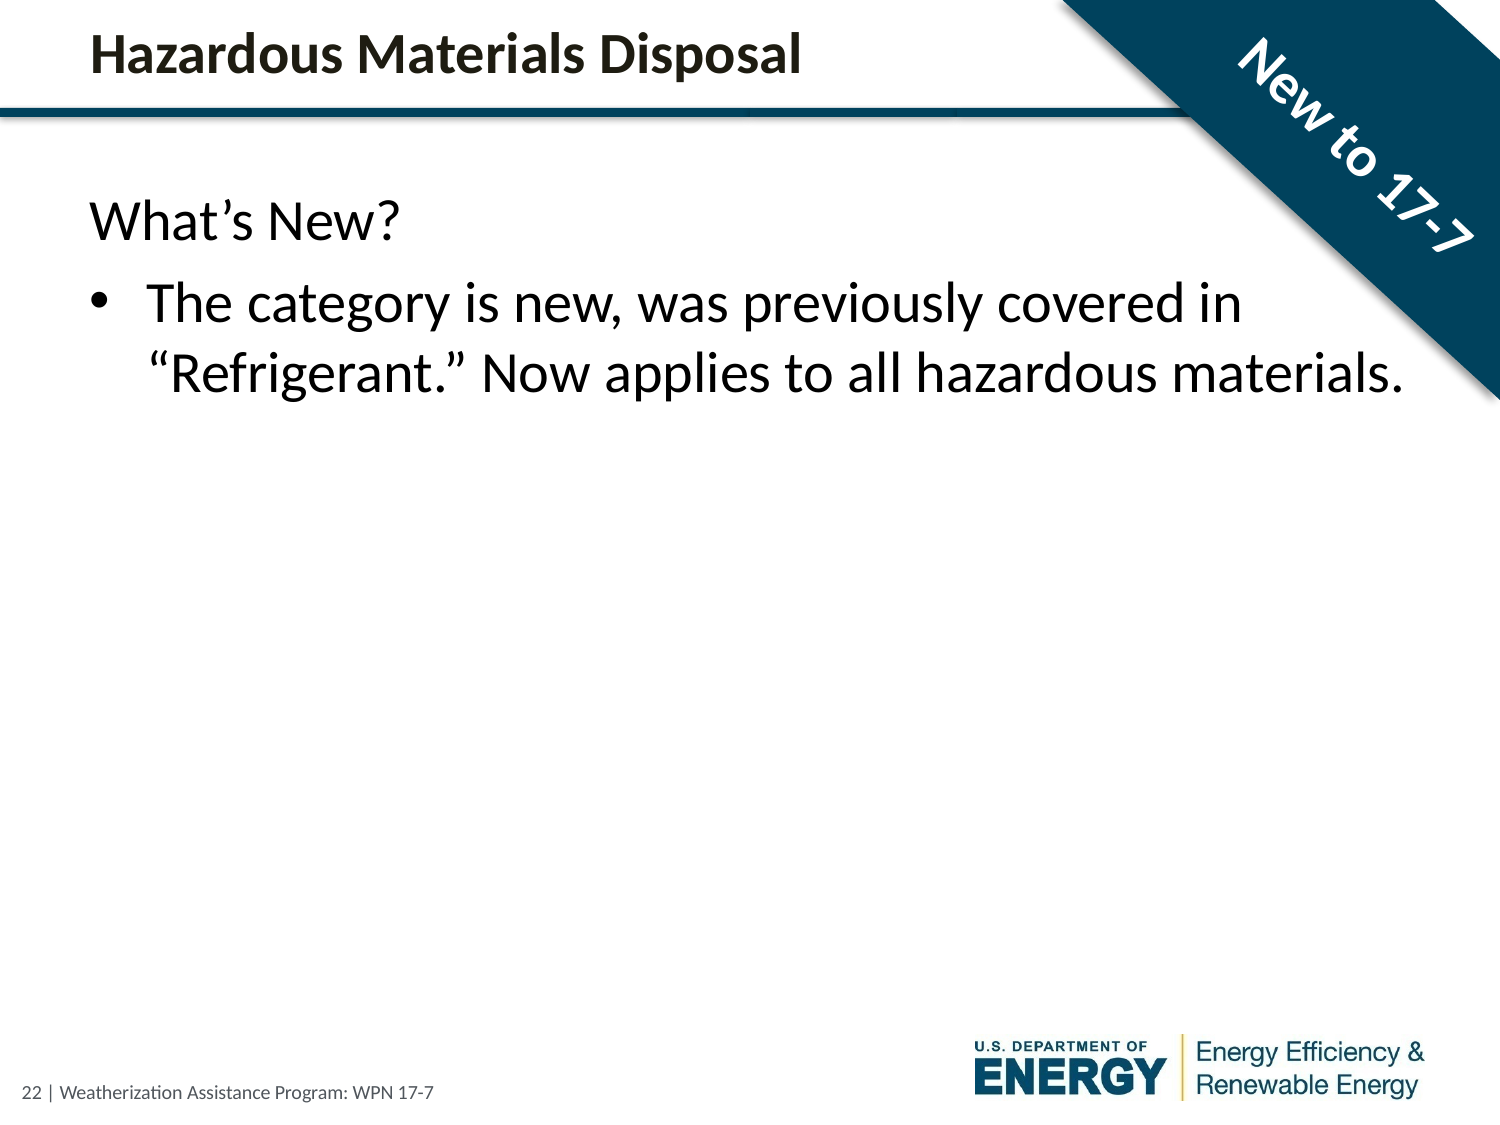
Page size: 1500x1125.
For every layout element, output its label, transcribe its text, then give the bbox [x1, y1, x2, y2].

list What’s New? The category is new, was previously covered in “Refrigerant.” Now applies to all hazardous materials. [75, 174, 1463, 1000]
title Hazardous Materials Disposal [75, 0, 1057, 113]
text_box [1062, 0, 1500, 401]
picture [975, 1034, 1425, 1101]
